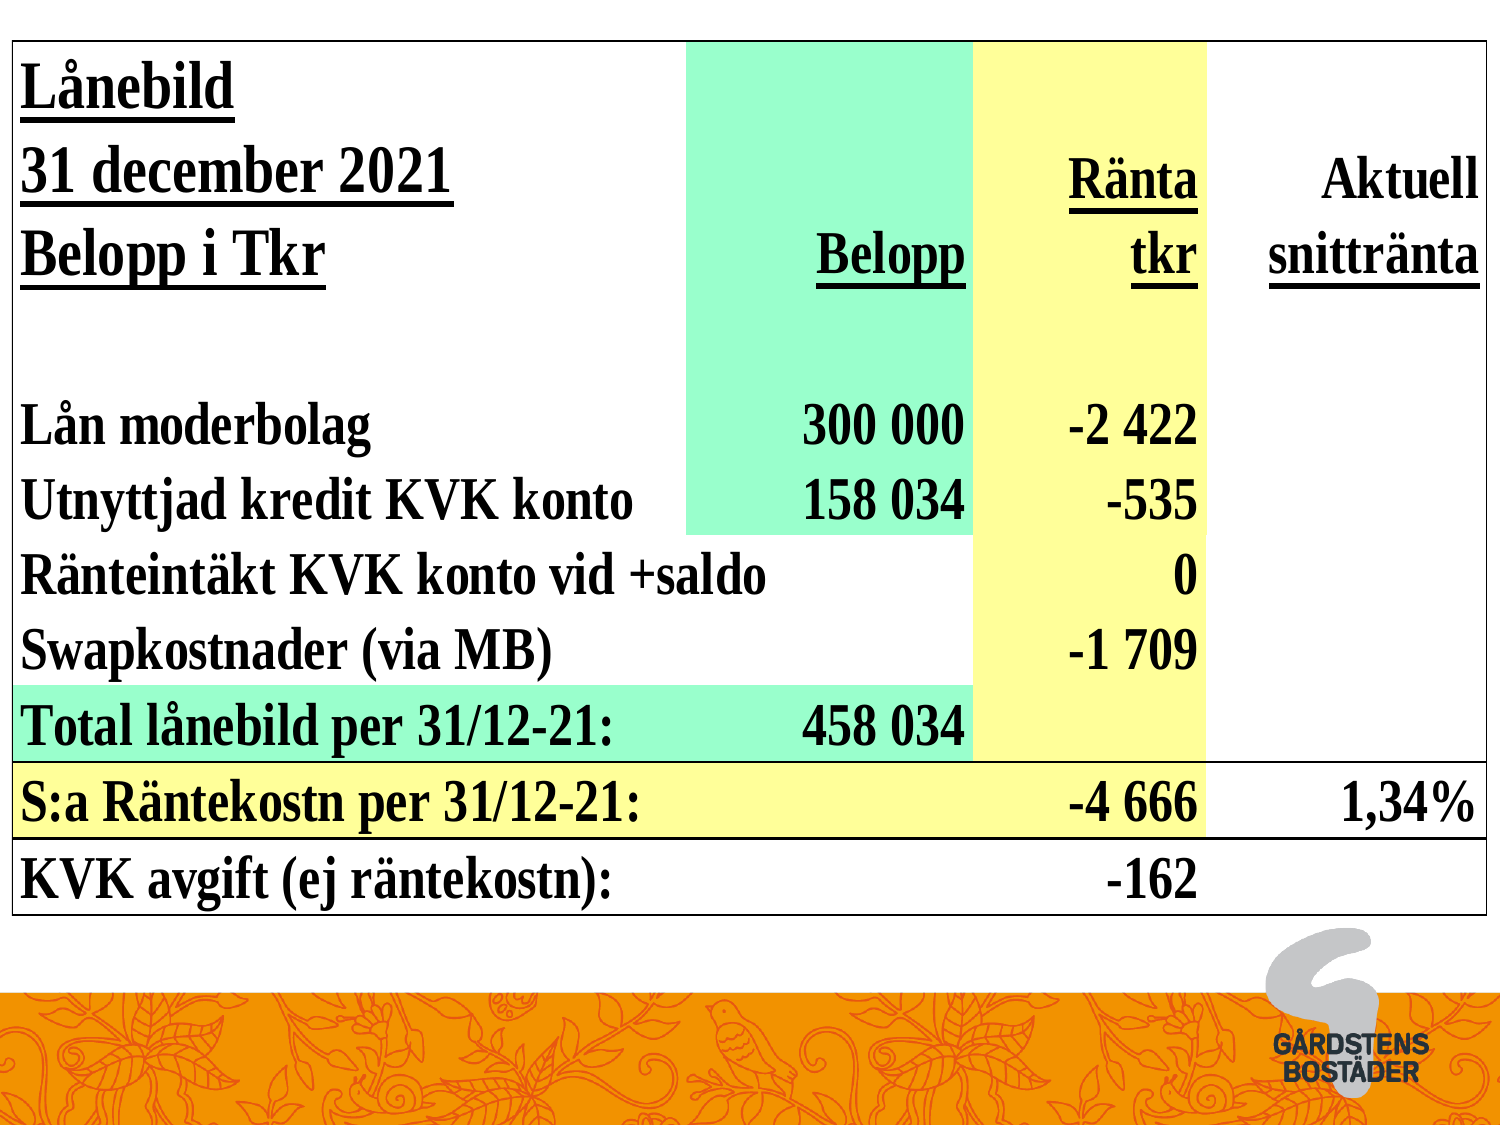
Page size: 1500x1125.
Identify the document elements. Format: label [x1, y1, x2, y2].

text_box [11, 39, 1489, 917]
picture [0, 0, 1500, 1125]
